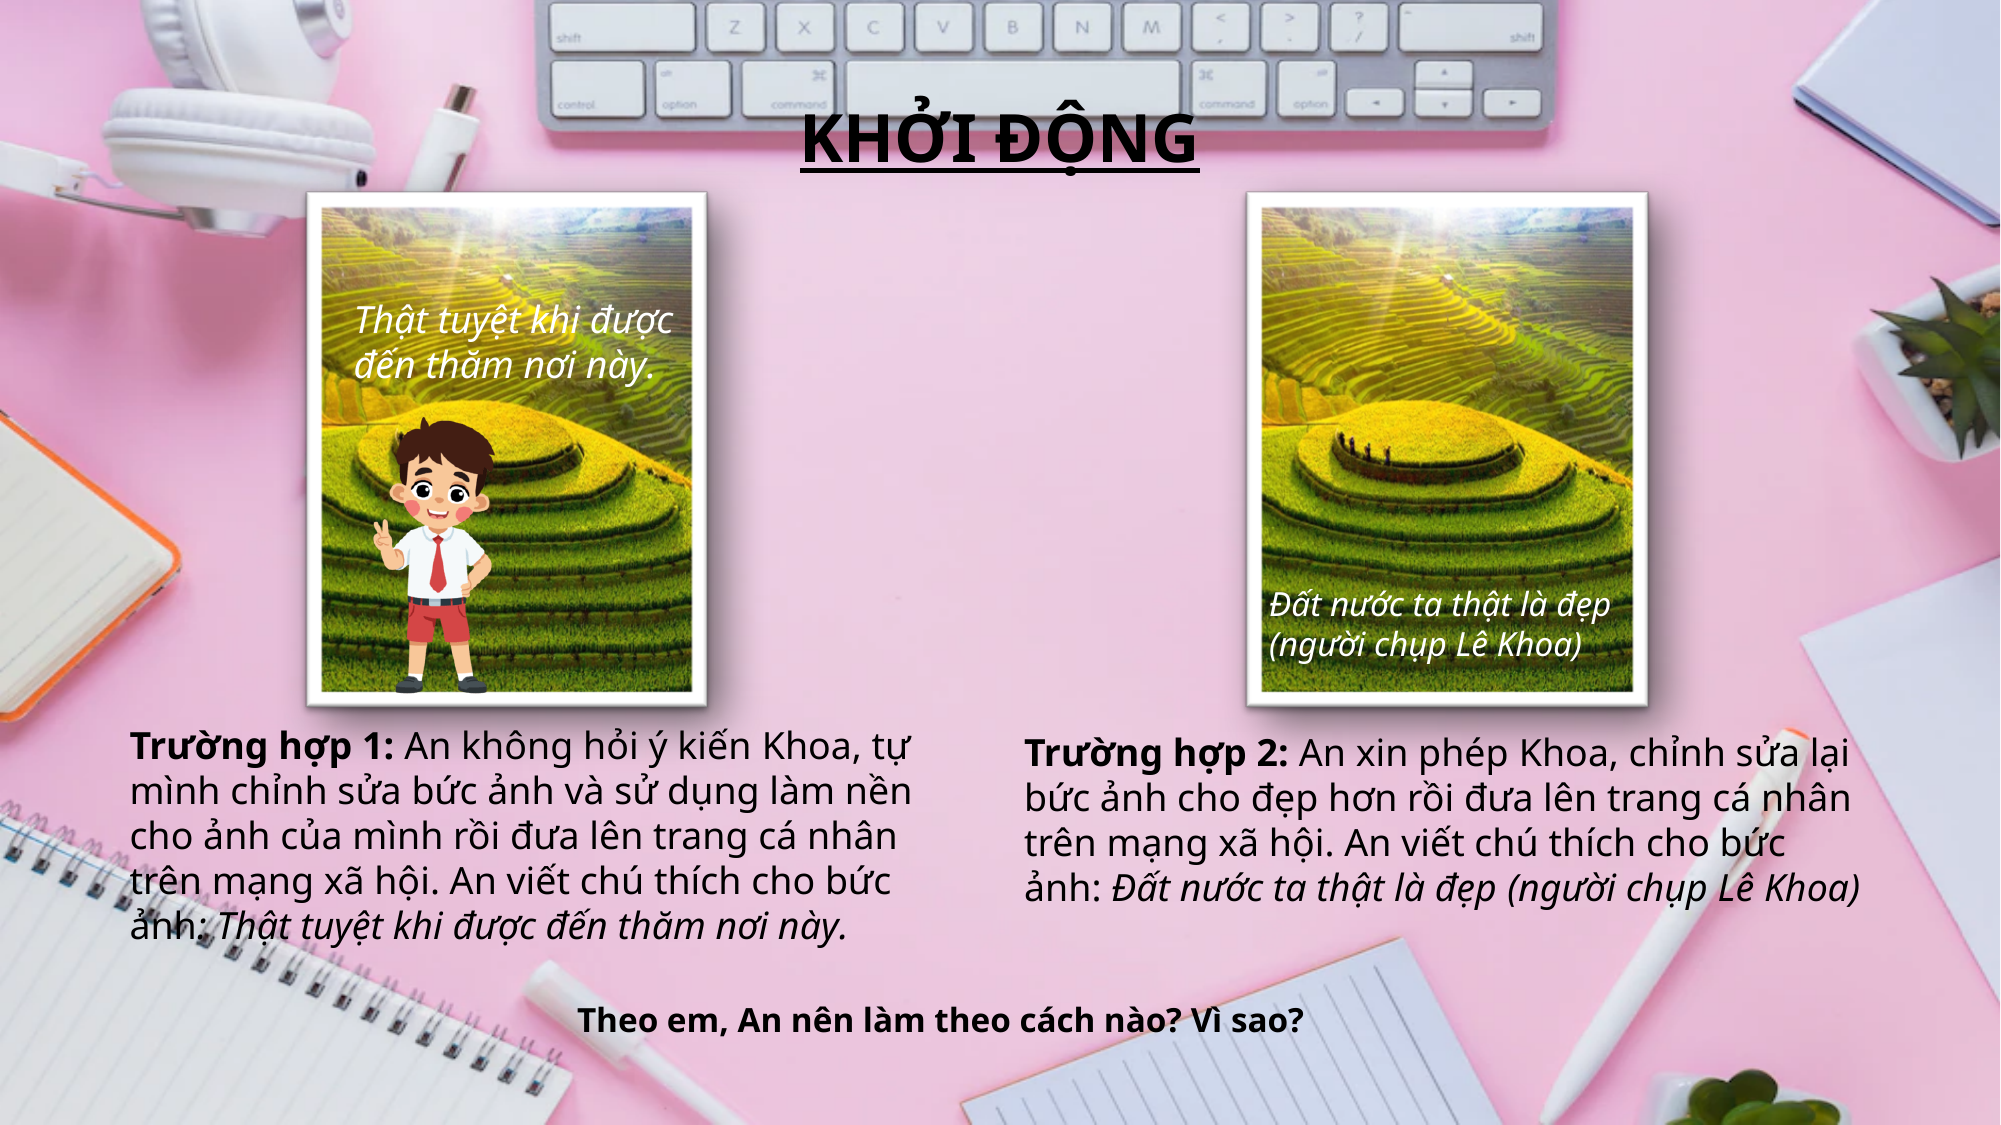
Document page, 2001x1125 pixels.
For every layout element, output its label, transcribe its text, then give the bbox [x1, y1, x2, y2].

title KHỞI ĐỘNG [718, 77, 1282, 184]
text_box Trường hợp 2: An xin phép Khoa, chỉnh sửa lại bức ảnh cho đẹp hơn rồi đưa lên trang cá nhân trên mạng xã hội. An viết chú thích cho bức ảnh: Đất nước ta thật là đẹp (người chụp Lê Khoa) [1009, 721, 1885, 951]
text_box Trường hợp 1: An không hỏi ý kiến Khoa, tự mình chỉnh sửa bức ảnh và sử dụng làm nền cho ảnh của mình rồi đưa lên trang cá nhân trên mạng xã hội. An viết chú thích cho bức ảnh: Thật tuyệt khi được đến thăm nơi này. [114, 714, 956, 1000]
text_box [294, 183, 719, 722]
text_box Theo em, An nên làm theo cách nào? Vì sao? [562, 992, 1438, 1048]
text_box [1234, 183, 1660, 722]
picture [0, 0, 2001, 1125]
